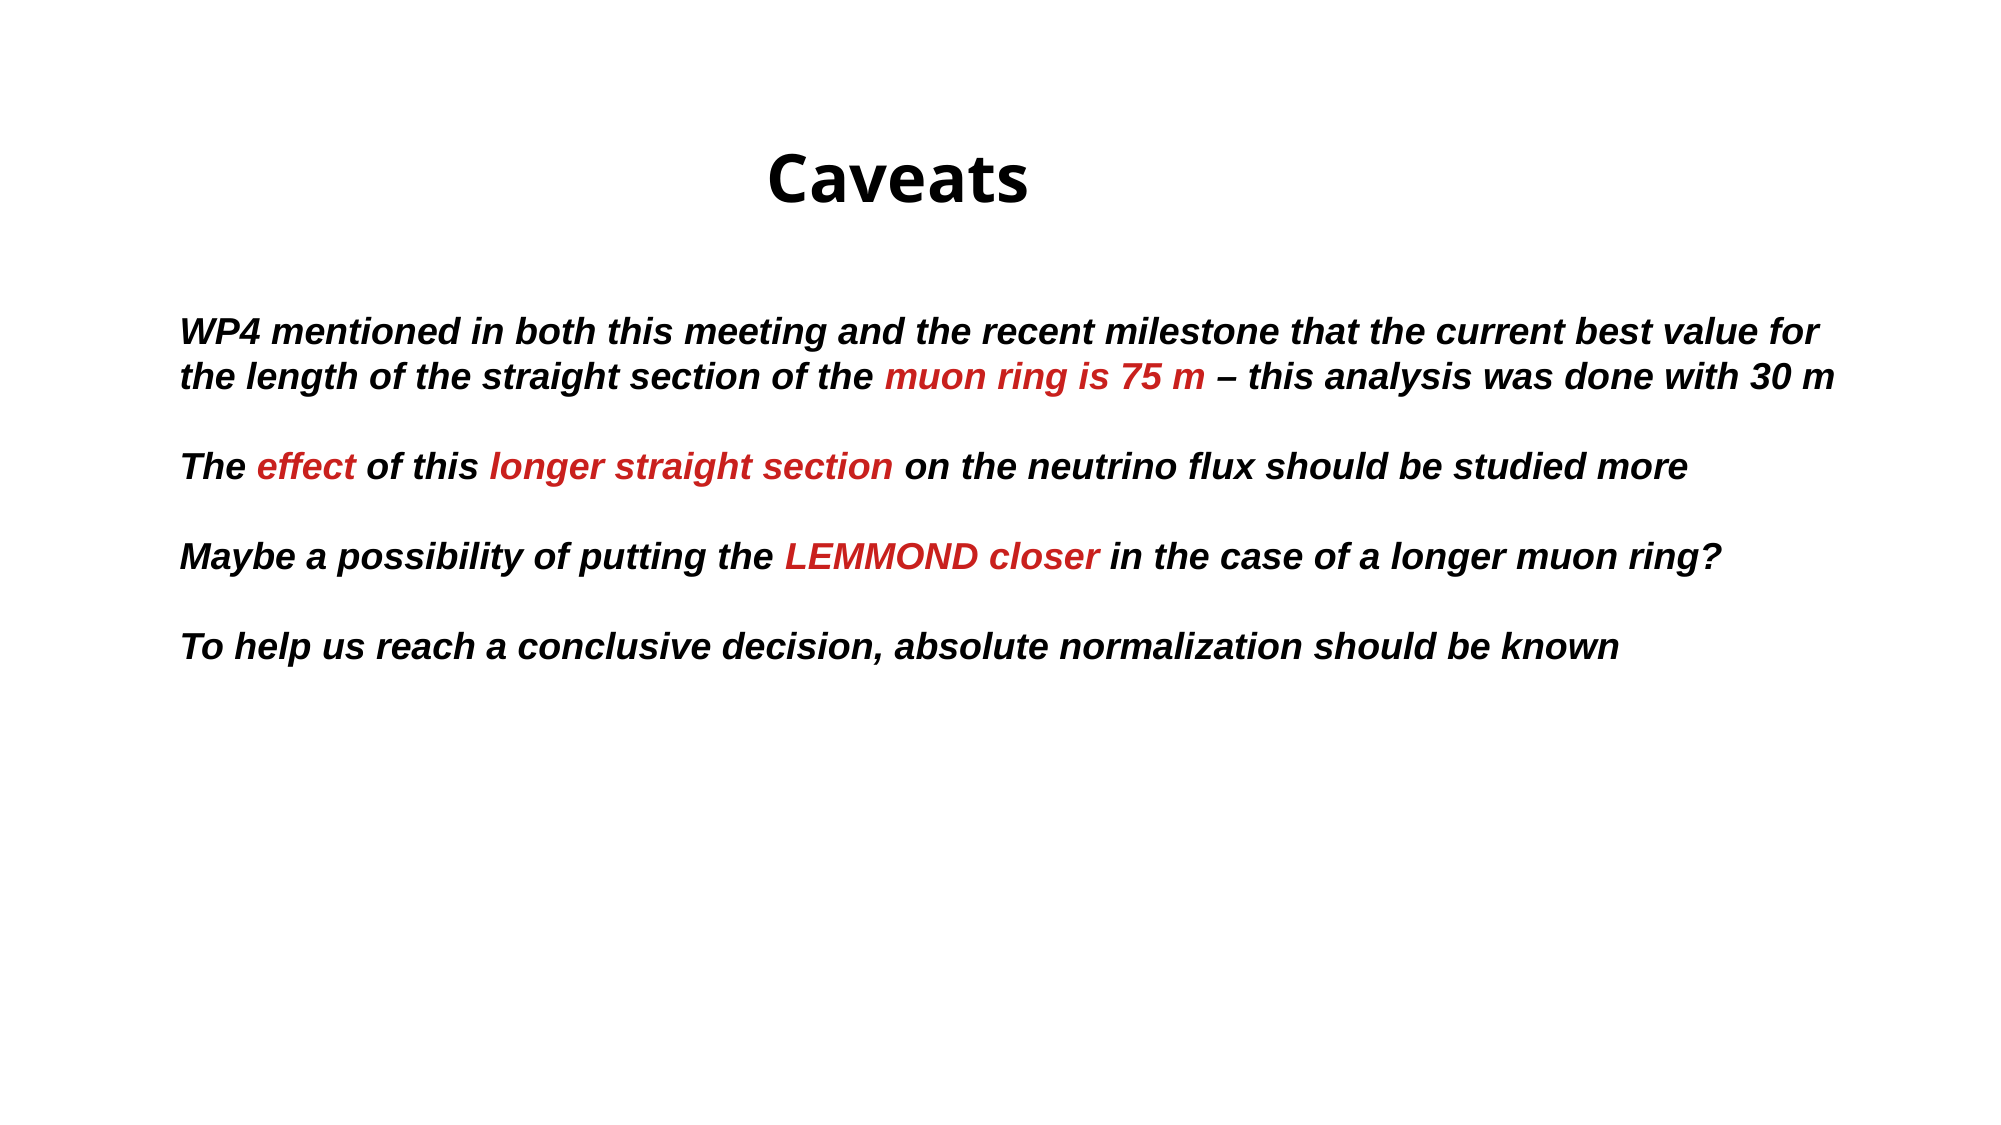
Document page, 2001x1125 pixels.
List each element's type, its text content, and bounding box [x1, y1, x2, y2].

text_box Caveats [590, 127, 1206, 223]
text_box WP4 mentioned in both this meeting and the recent milestone that the current best value for the length of the straight section of the muon ring is 75 m – this analysis was done with 30 m The effect of this longer straight section on the neutrino flux should be studied more Maybe a possibility of putting the LEMMOND closer in the case of a longer muon ring? To help us reach a conclusive decision, absolute normalization should be known [164, 270, 1866, 675]
